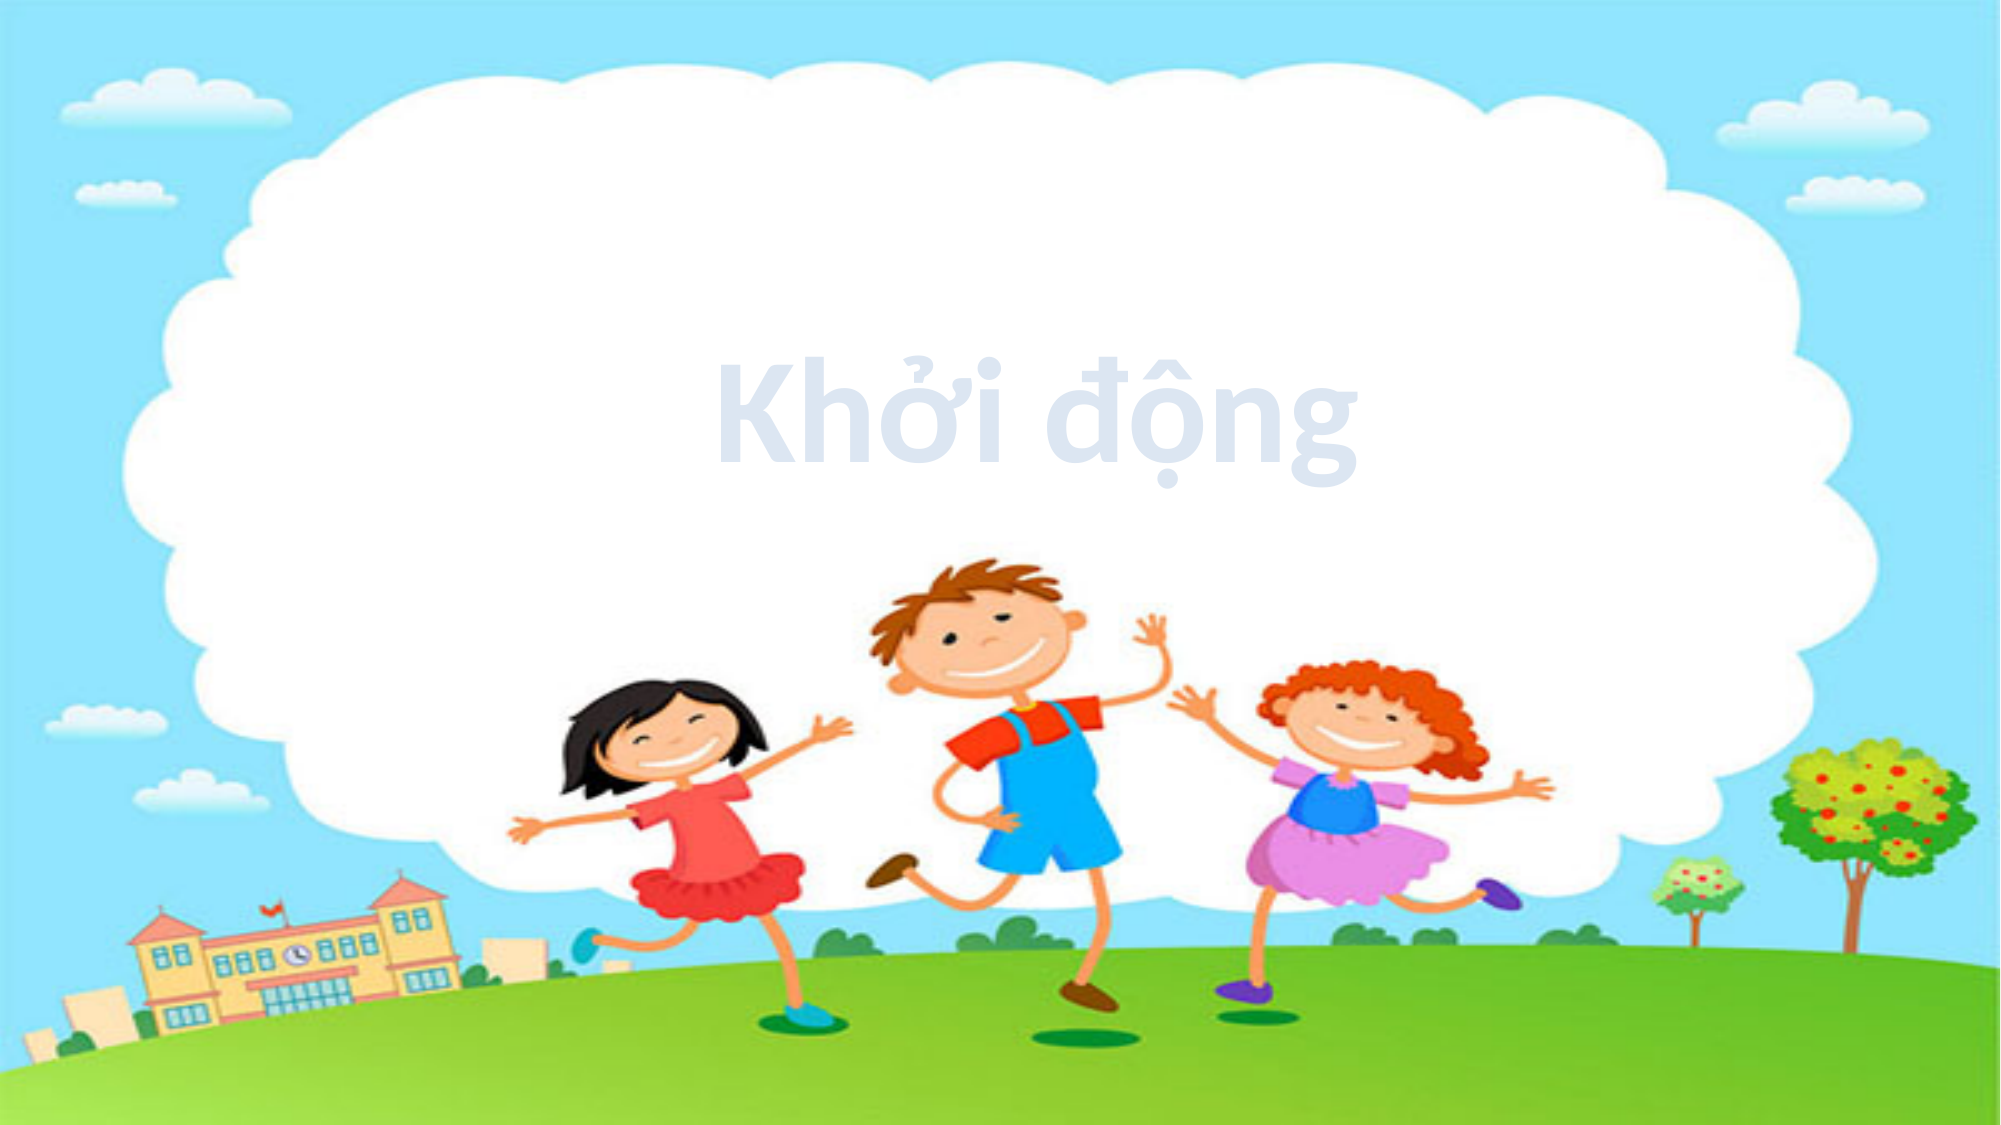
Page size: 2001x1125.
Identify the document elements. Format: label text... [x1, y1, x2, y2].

text_box Khởi động [130, 305, 1870, 501]
picture [0, 0, 2001, 1125]
